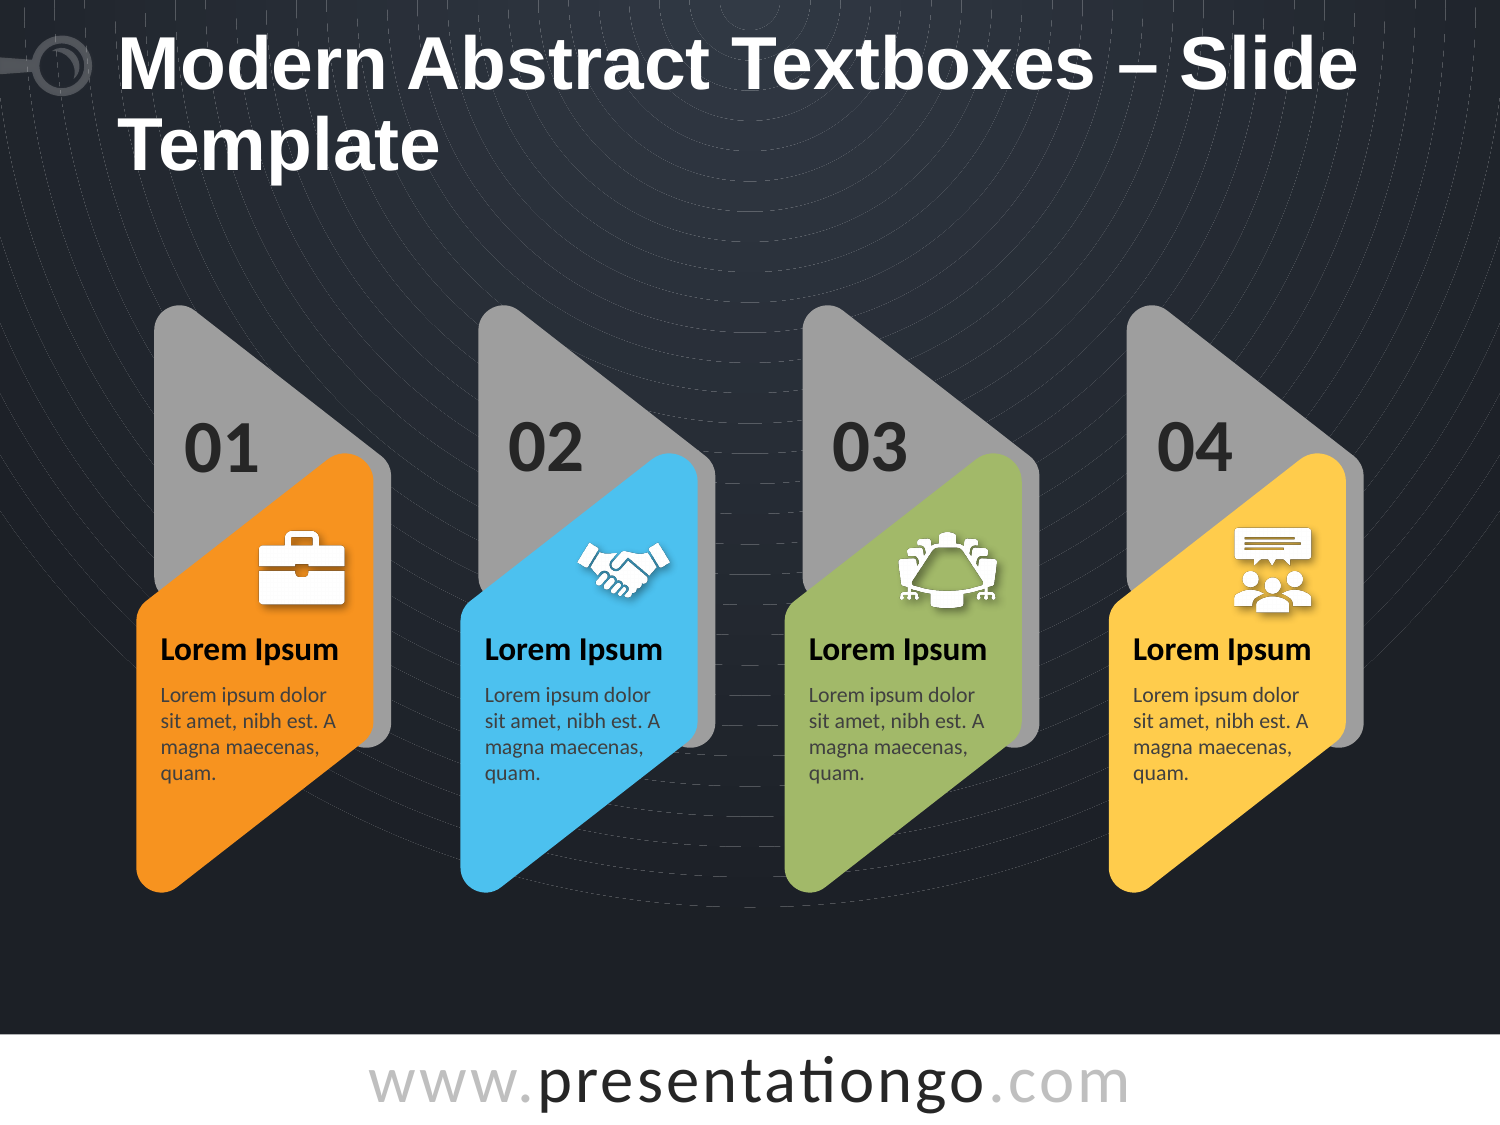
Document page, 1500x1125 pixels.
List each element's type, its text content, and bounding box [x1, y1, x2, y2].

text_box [1108, 305, 1364, 893]
title Modern Abstract Textboxes – Slide Template [103, 17, 1500, 139]
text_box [784, 305, 1040, 893]
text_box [460, 305, 716, 893]
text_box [136, 305, 392, 893]
